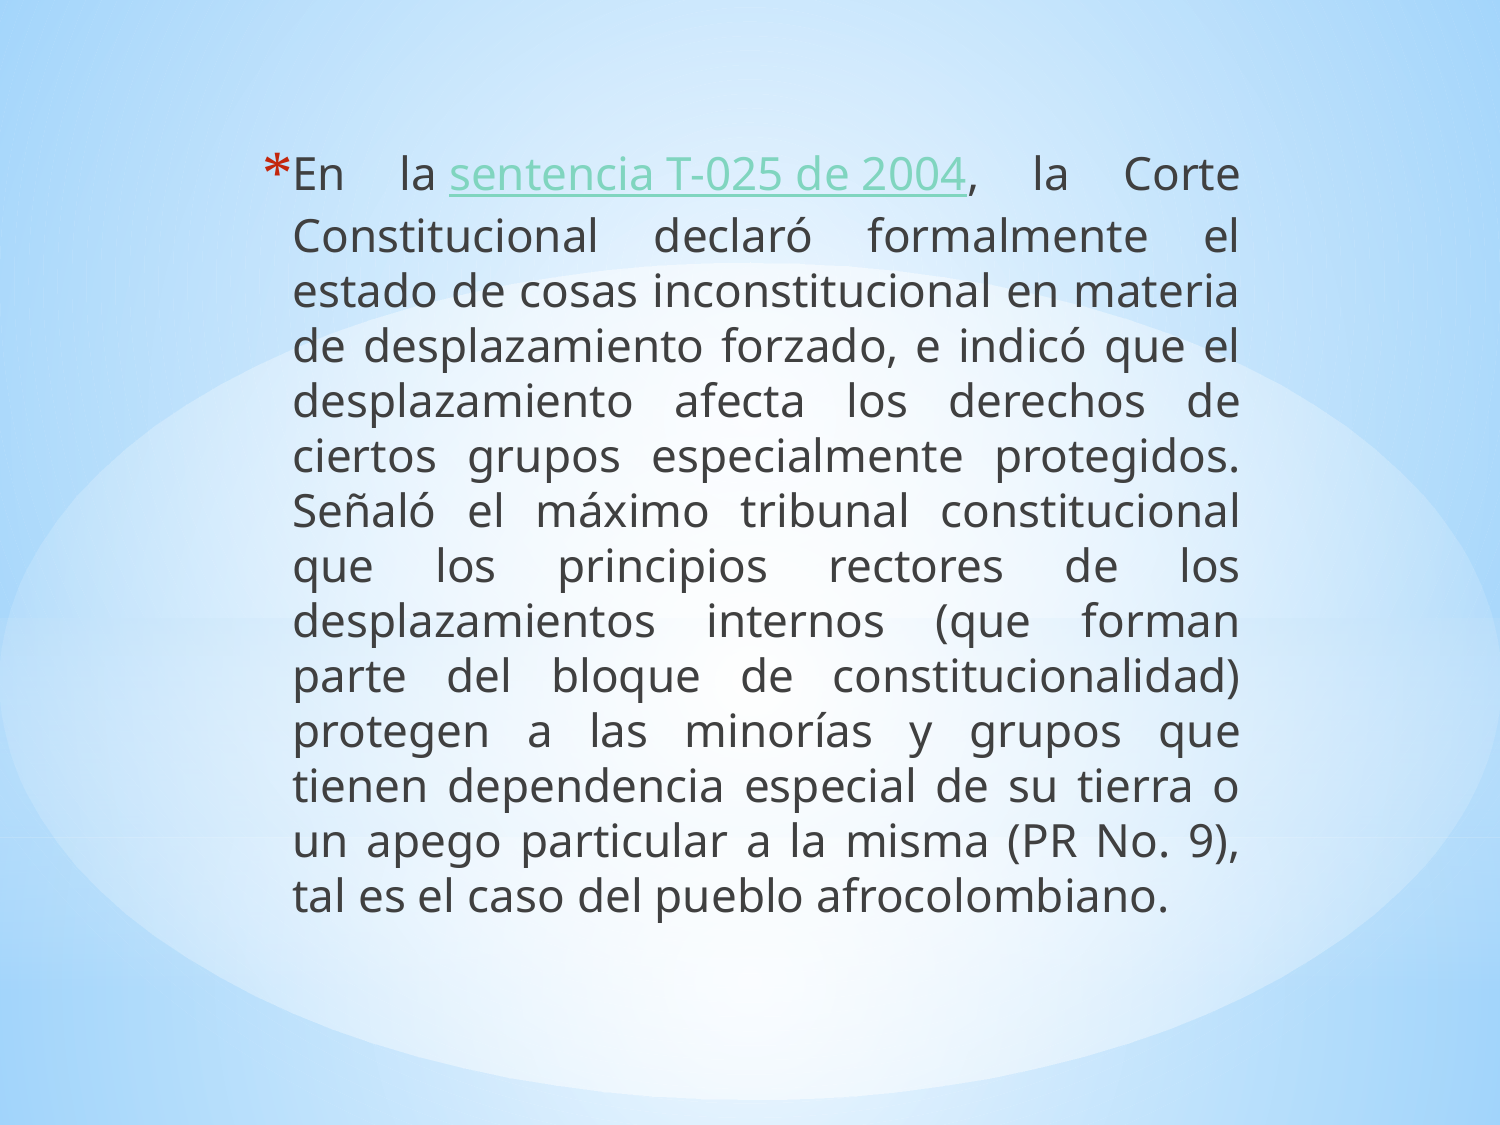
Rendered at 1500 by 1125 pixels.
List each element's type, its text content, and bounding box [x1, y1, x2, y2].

list En la sentencia T-025 de 2004, la Corte Constitucional declaró formalmente el estado de cosas inconstitucional en materia de desplazamiento forzado, e indicó que el desplazamiento afecta los derechos de ciertos grupos especialmente protegidos. Señaló el máximo tribunal constitucional que los principios rectores de los desplazamientos internos (que forman parte del bloque de constitucionalidad) protegen a las minorías y grupos que tienen dependencia especial de su tierra o un apego particular a la misma (PR No. 9), tal es el caso del pueblo afrocolombiano. [240, 137, 1257, 939]
